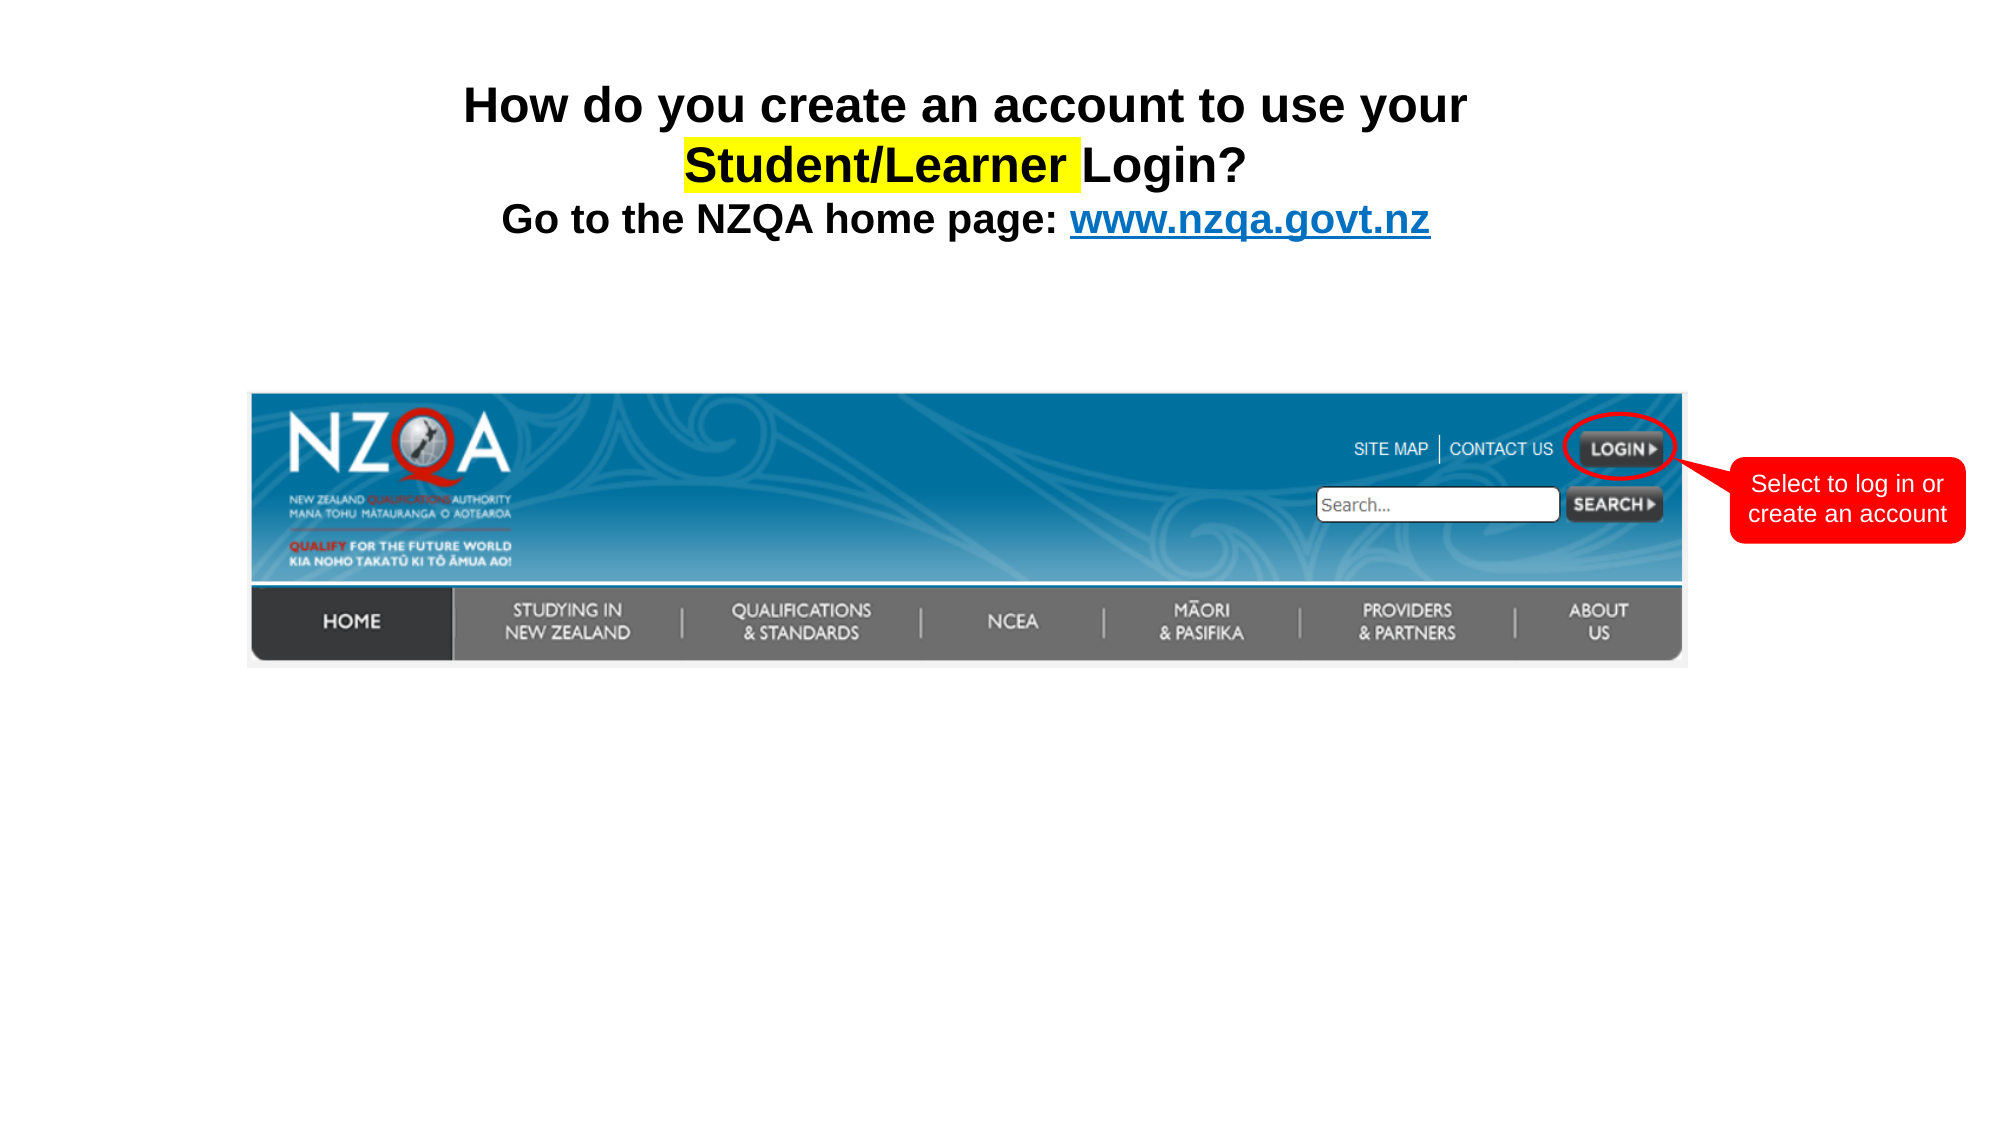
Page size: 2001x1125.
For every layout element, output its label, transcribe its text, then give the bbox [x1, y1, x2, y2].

text_box Select to log in or create an account [1688, 457, 1966, 544]
text_box How do you create an account to use your Student/Learner Login? Go to the NZQA home page: www.nzqa.govt.nz [372, 64, 1560, 310]
picture [247, 390, 1688, 668]
